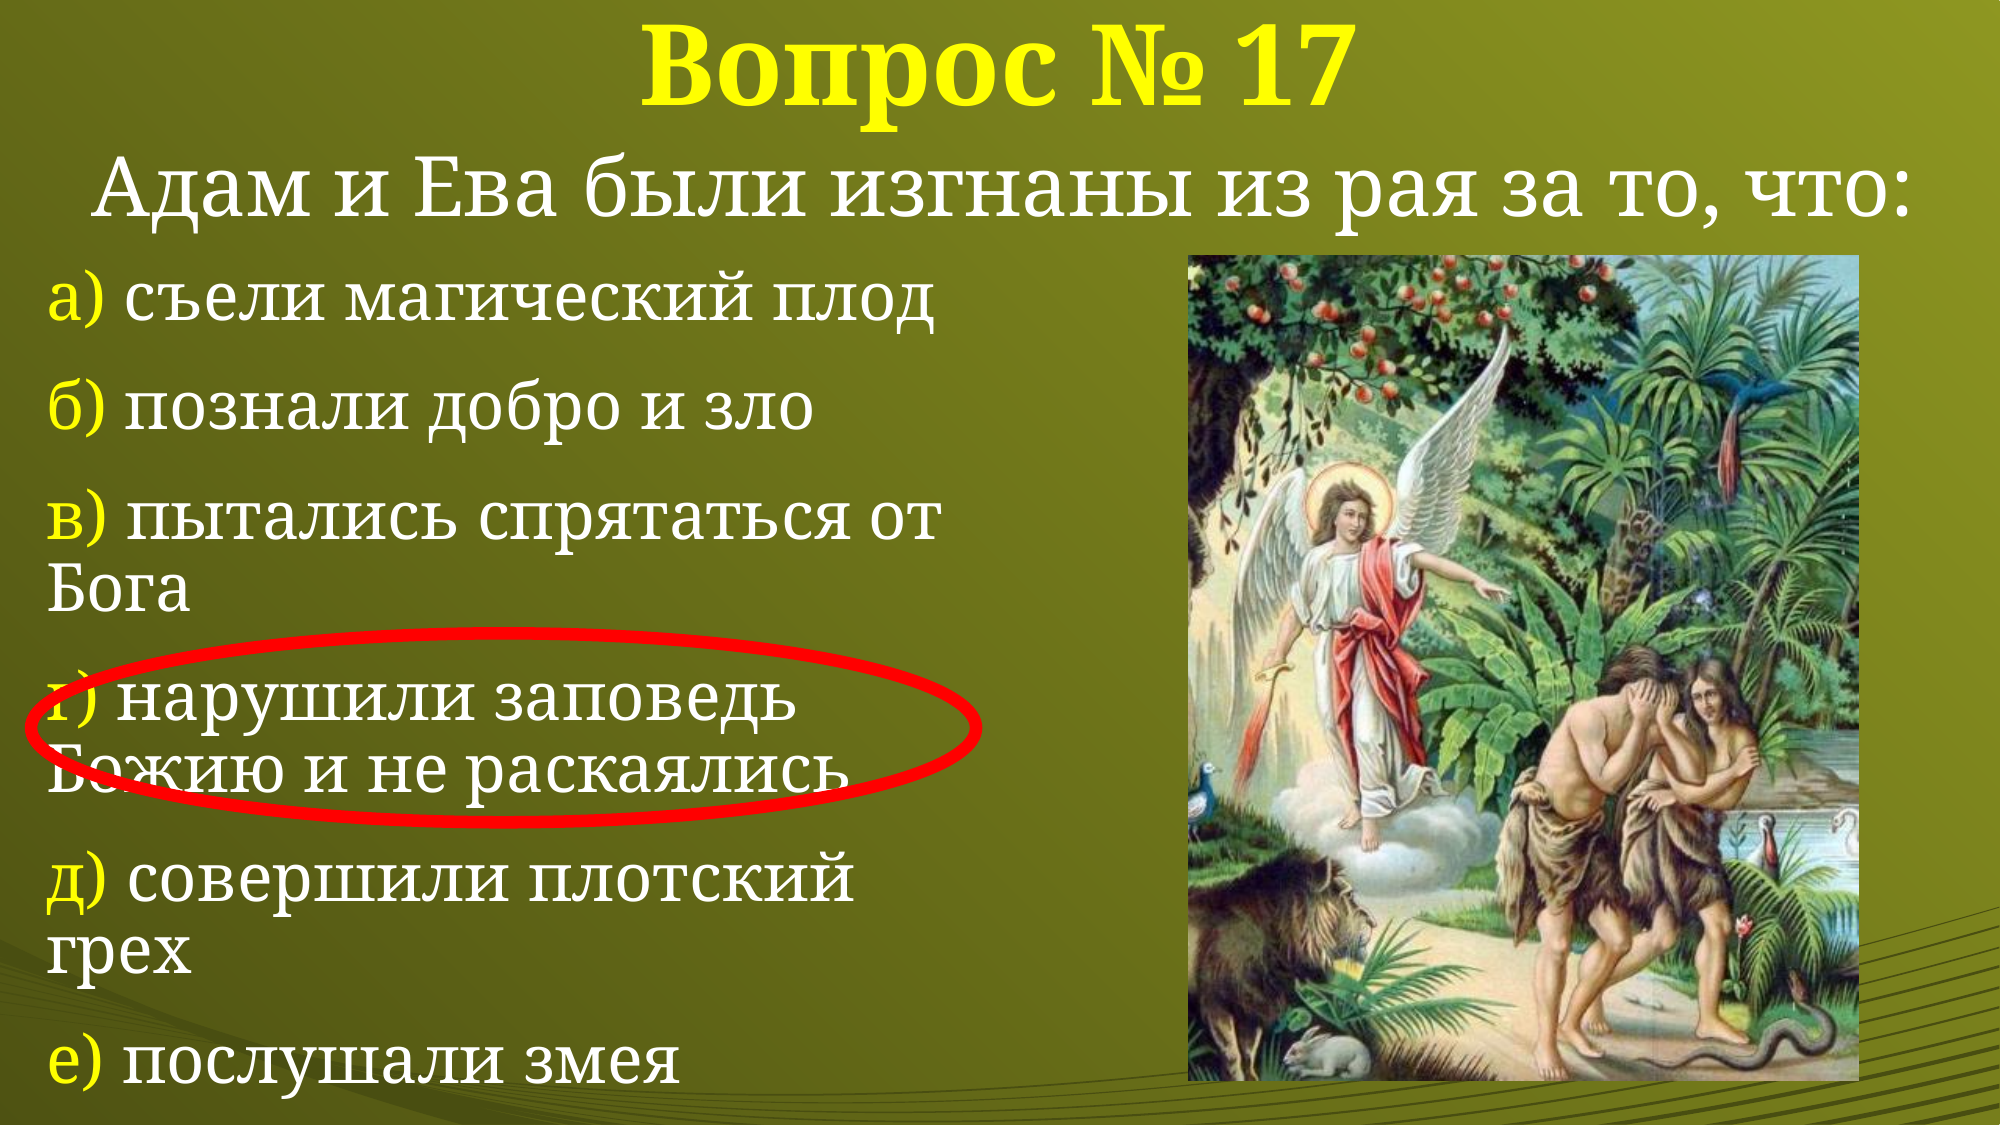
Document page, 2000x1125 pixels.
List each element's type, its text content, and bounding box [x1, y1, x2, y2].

picture [1188, 255, 1859, 1082]
text_box [30, 632, 977, 824]
title Вопрос № 17 [606, 19, 1393, 137]
text_box Адам и Ева были изгнаны из рая за то, что: [7, 137, 2000, 244]
text_box а) съели магический плод б) познали добро и зло в) пытались спрятаться от Бога г) нарушили заповедь Божию и не раскаялись д) совершили плотский грех е) послушали змея [31, 255, 1000, 1081]
